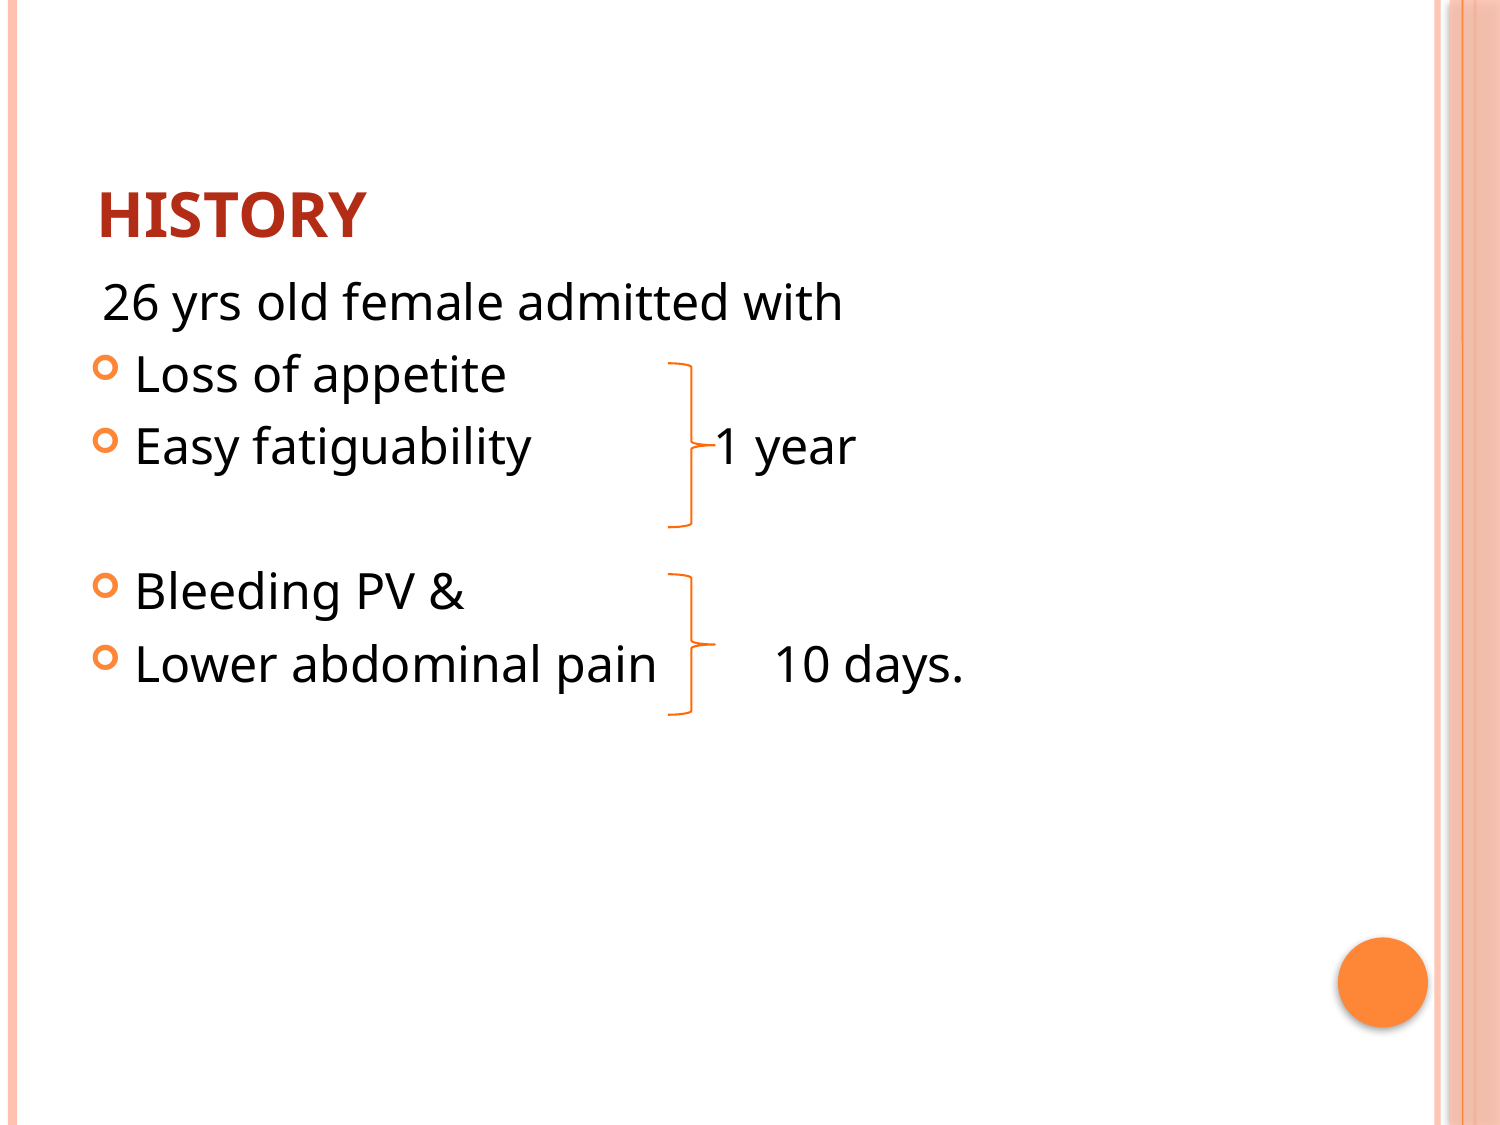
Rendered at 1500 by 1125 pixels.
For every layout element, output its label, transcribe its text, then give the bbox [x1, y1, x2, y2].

text_box HISTORY [81, 70, 1325, 258]
list 26 yrs old female admitted with Loss of appetite Easy fatiguability 1 year Bleeding PV & Lower abdominal pain 10 days. [75, 262, 1300, 1062]
text_box [667, 362, 716, 529]
text_box [667, 573, 716, 716]
